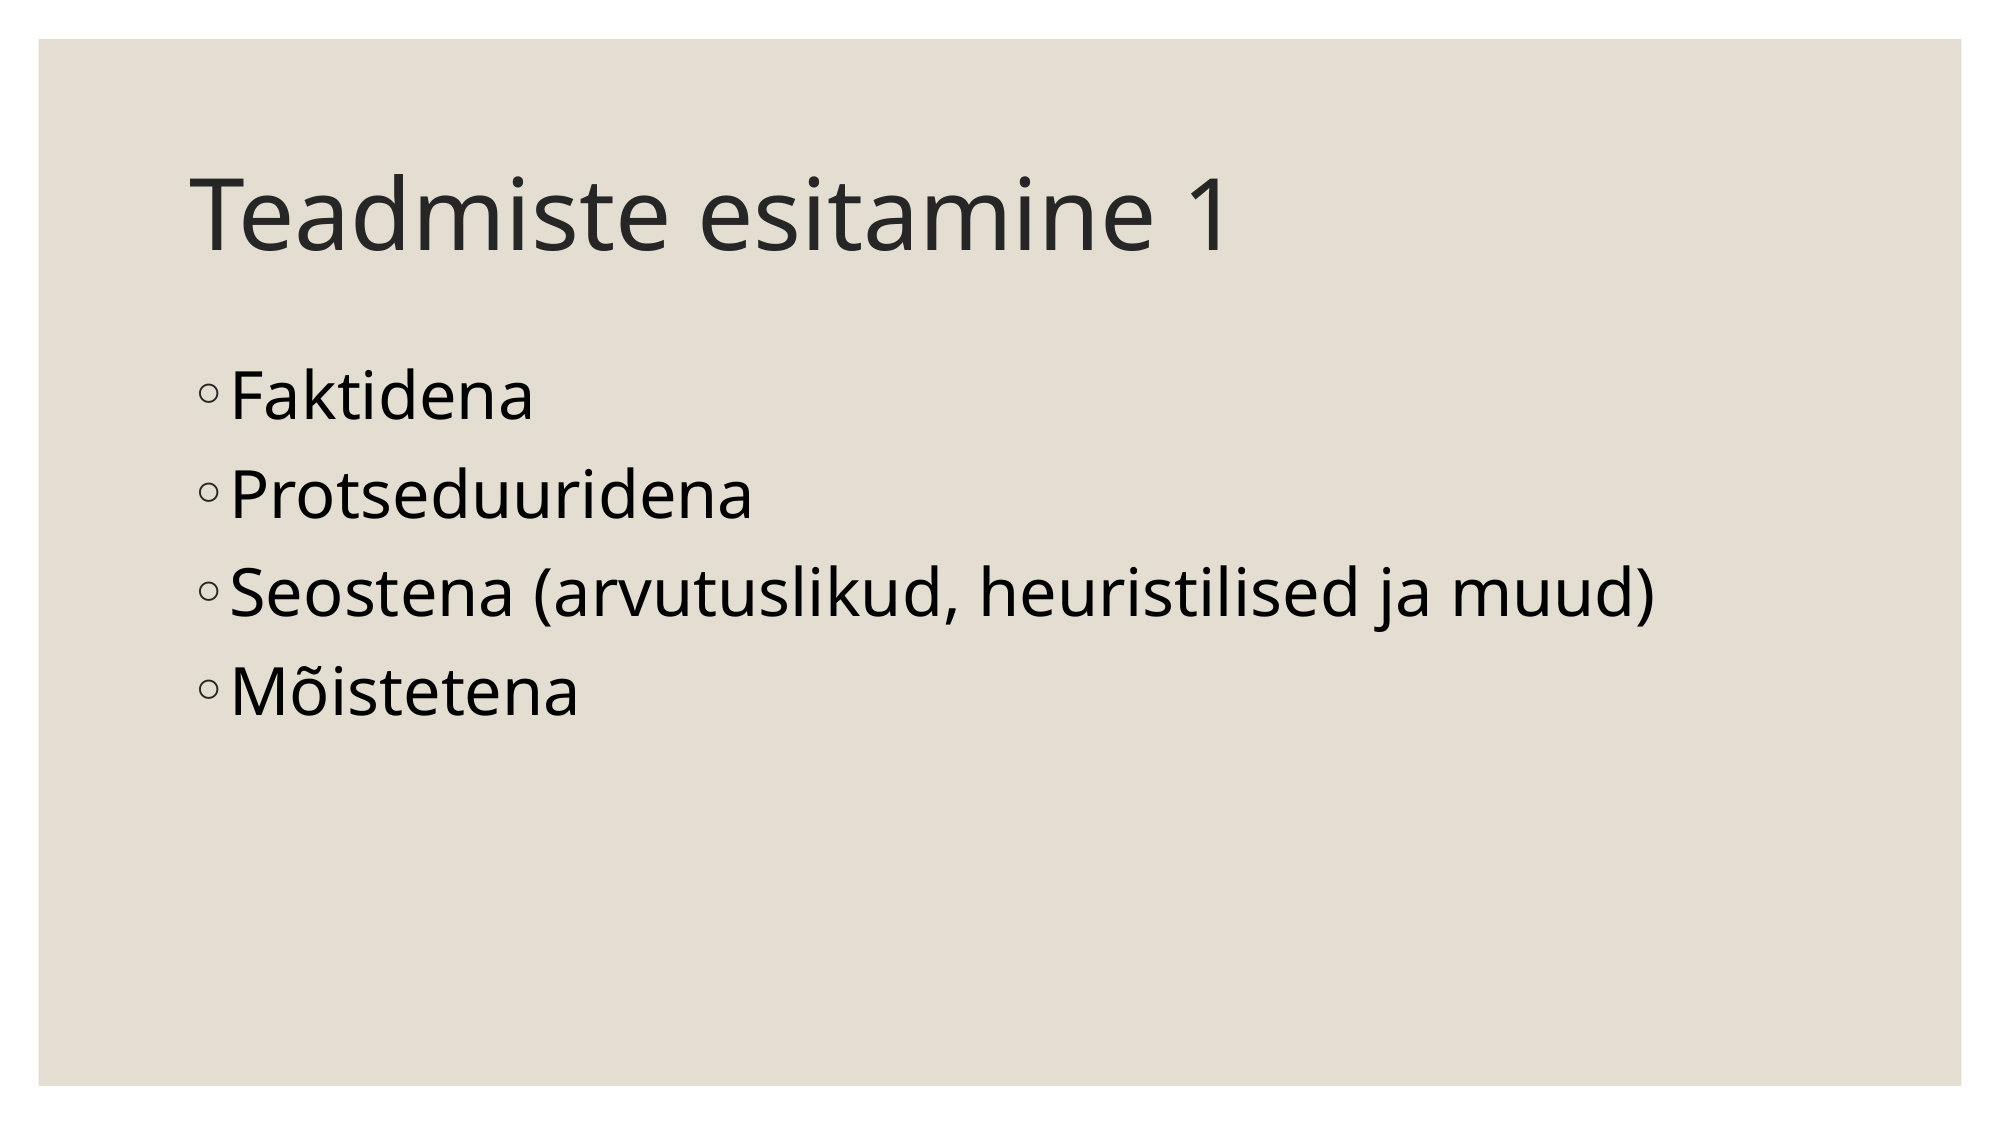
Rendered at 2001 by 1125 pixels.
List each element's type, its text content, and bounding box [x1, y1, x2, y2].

title Teadmiste esitamine 1 [174, 105, 1825, 331]
list Faktidena Protseduuridena Seostena (arvutuslikud, heuristilised ja muud) Mõistetena [174, 345, 1825, 990]
